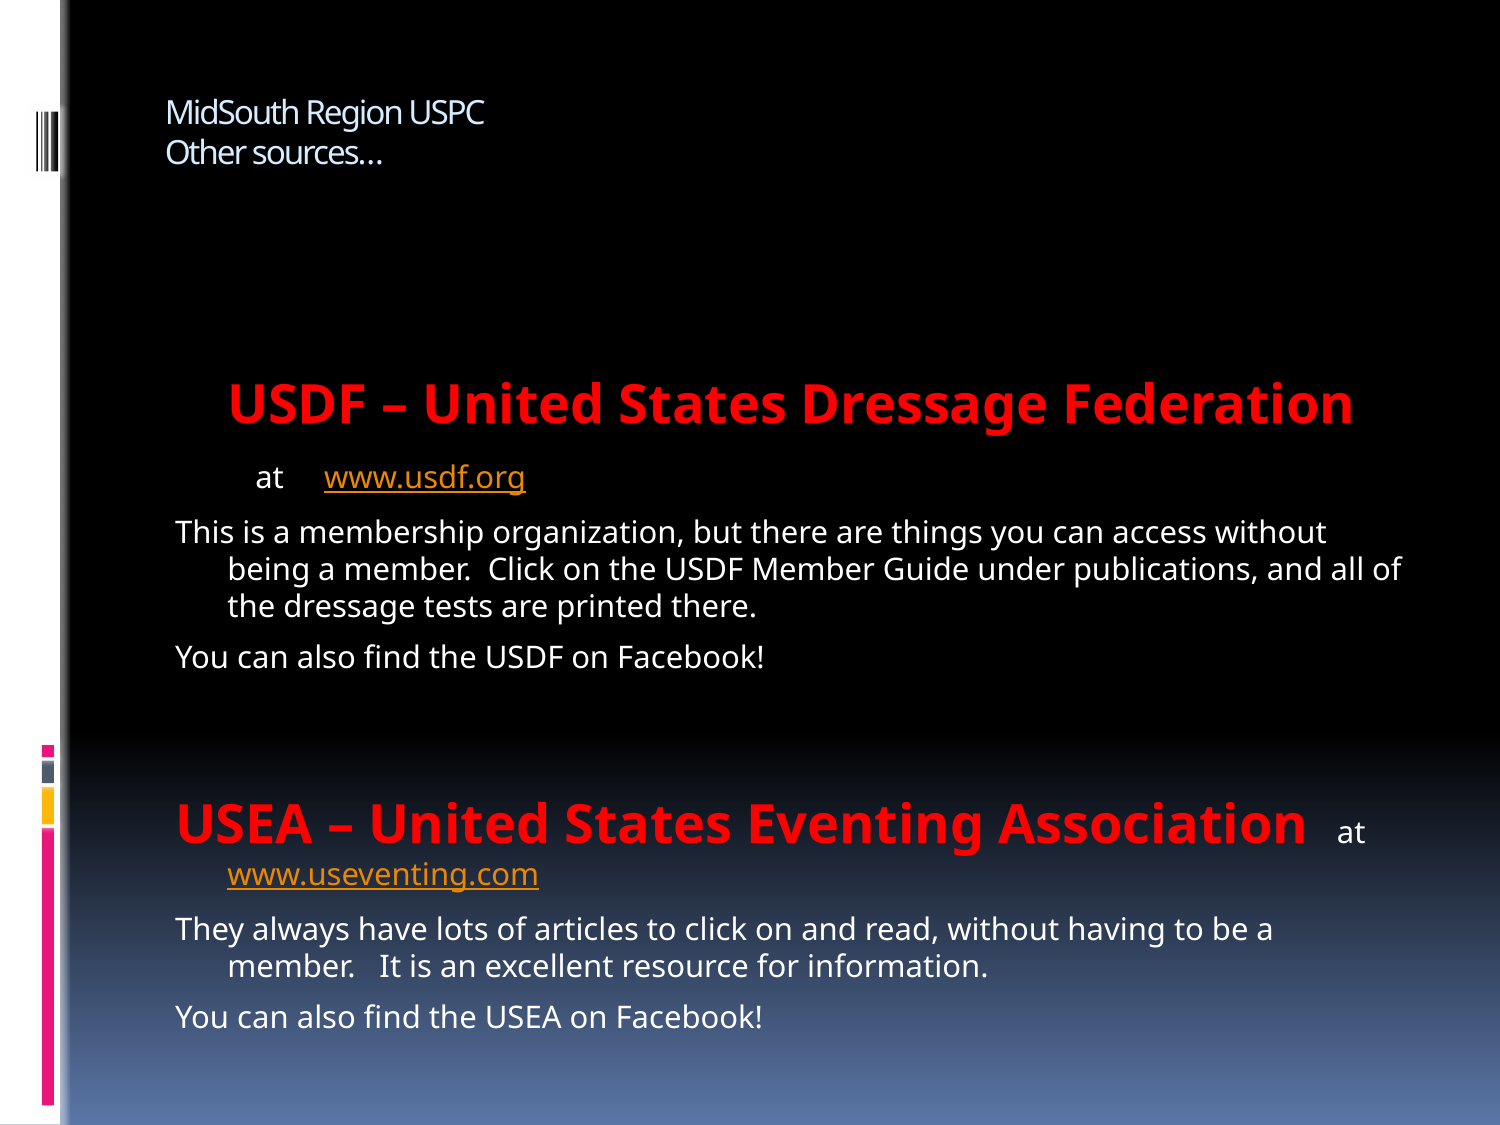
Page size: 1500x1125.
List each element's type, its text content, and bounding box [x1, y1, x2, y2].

list USDF – United States Dressage Federation at www.usdf.org This is a membership organization, but there are things you can access without being a member. Click on the USDF Member Guide under publications, and all of the dressage tests are printed there. You can also find the USDF on Facebook! USEA – United States Eventing Association at www.useventing.com They always have lots of articles to click on and read, without having to be a member. It is an excellent resource for information. You can also find the USEA on Facebook! [150, 292, 1425, 1043]
title MidSouth Region USPC Other sources… [150, 83, 1425, 234]
